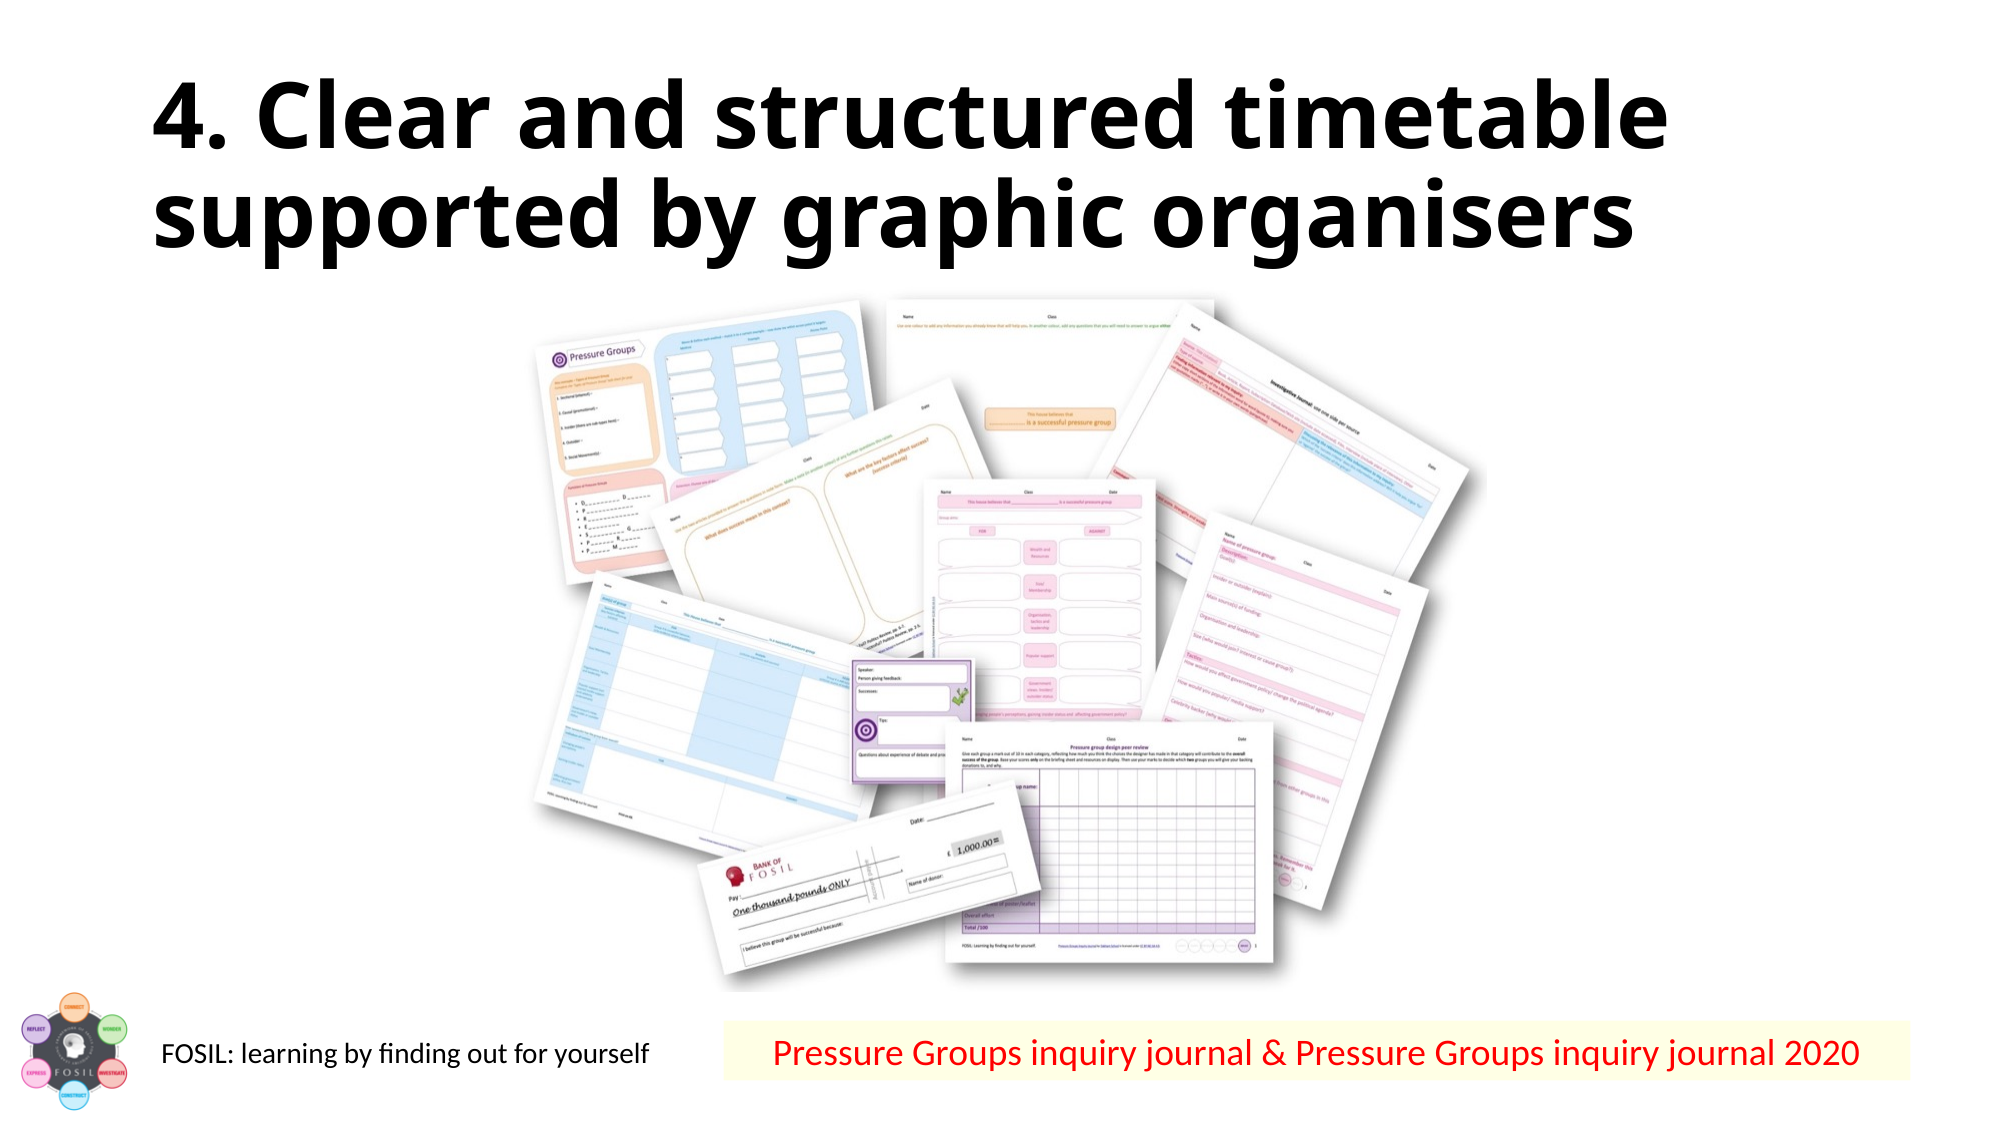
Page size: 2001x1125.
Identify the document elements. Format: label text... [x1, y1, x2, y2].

footer FOSIL: learning by finding out for yourself [146, 1021, 1863, 1082]
picture [513, 277, 1487, 992]
text_box Pressure Groups inquiry journal & Pressure Groups inquiry journal 2020 [723, 1020, 1911, 1081]
picture [18, 989, 130, 1113]
title 4. Clear and structured timetable supported by graphic organisers [137, 59, 1863, 278]
